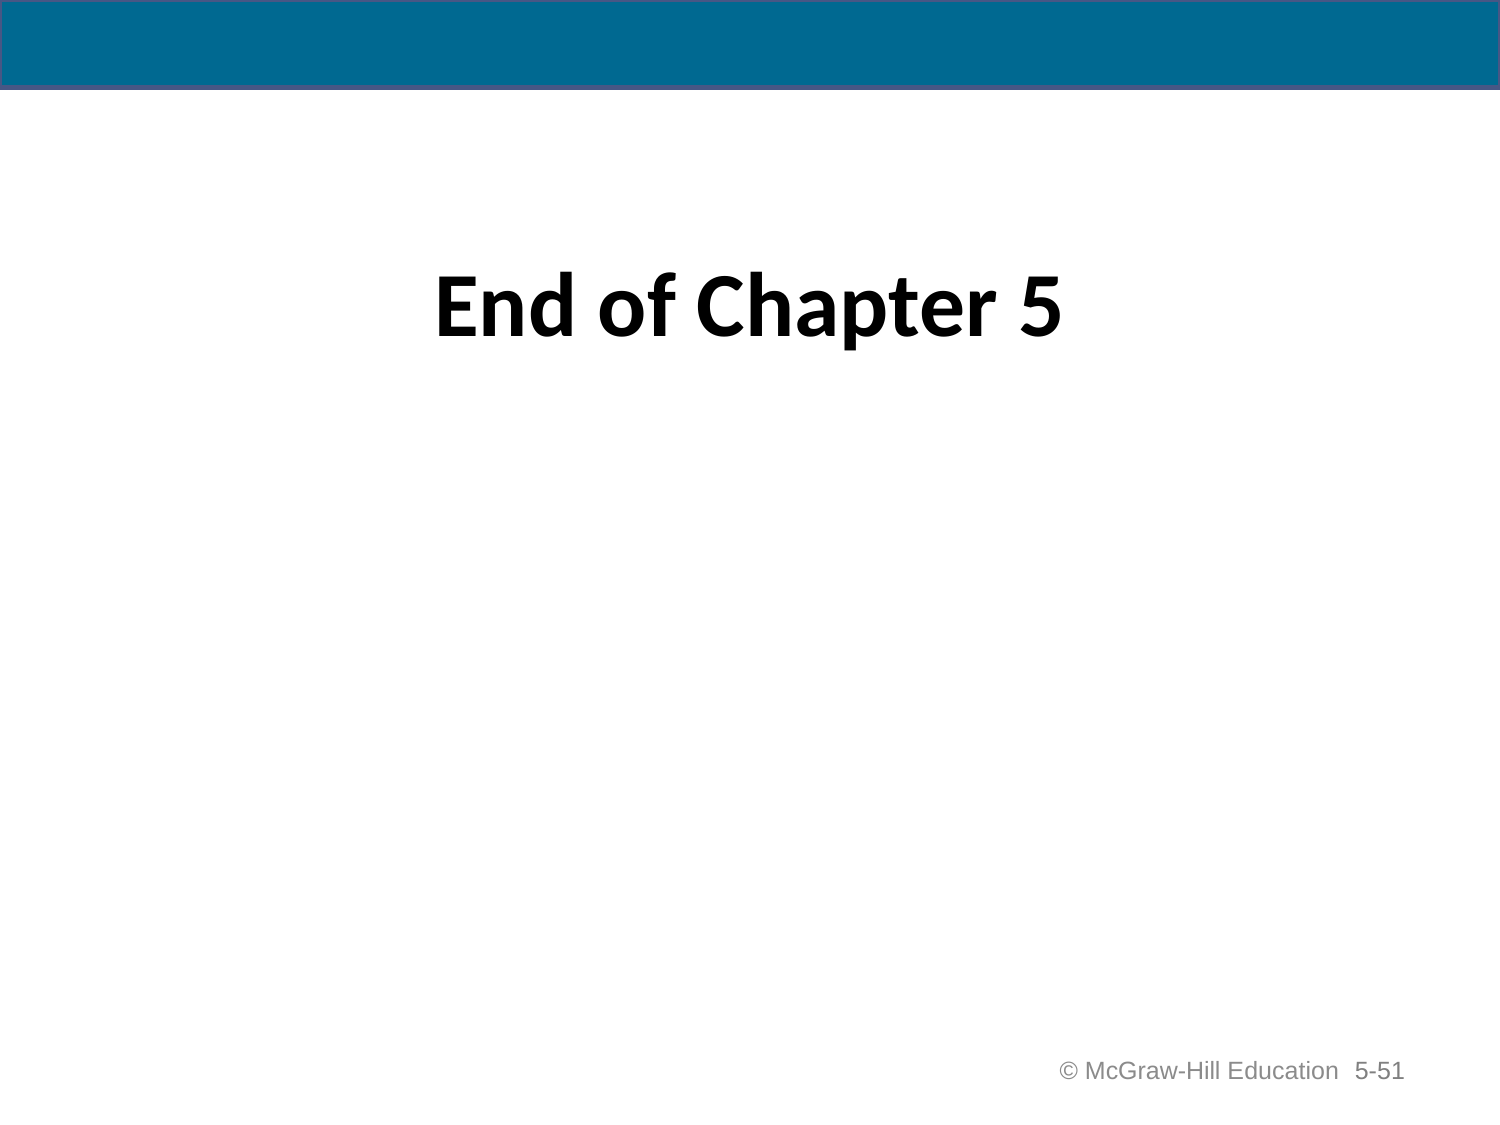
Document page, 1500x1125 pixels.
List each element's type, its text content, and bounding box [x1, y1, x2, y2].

text_box © McGraw-Hill Education [1037, 1047, 1069, 1085]
text_box [0, 0, 1500, 88]
title End of Chapter 5 [74, 212, 1426, 388]
text_box 5-51 [1069, 1047, 1420, 1108]
